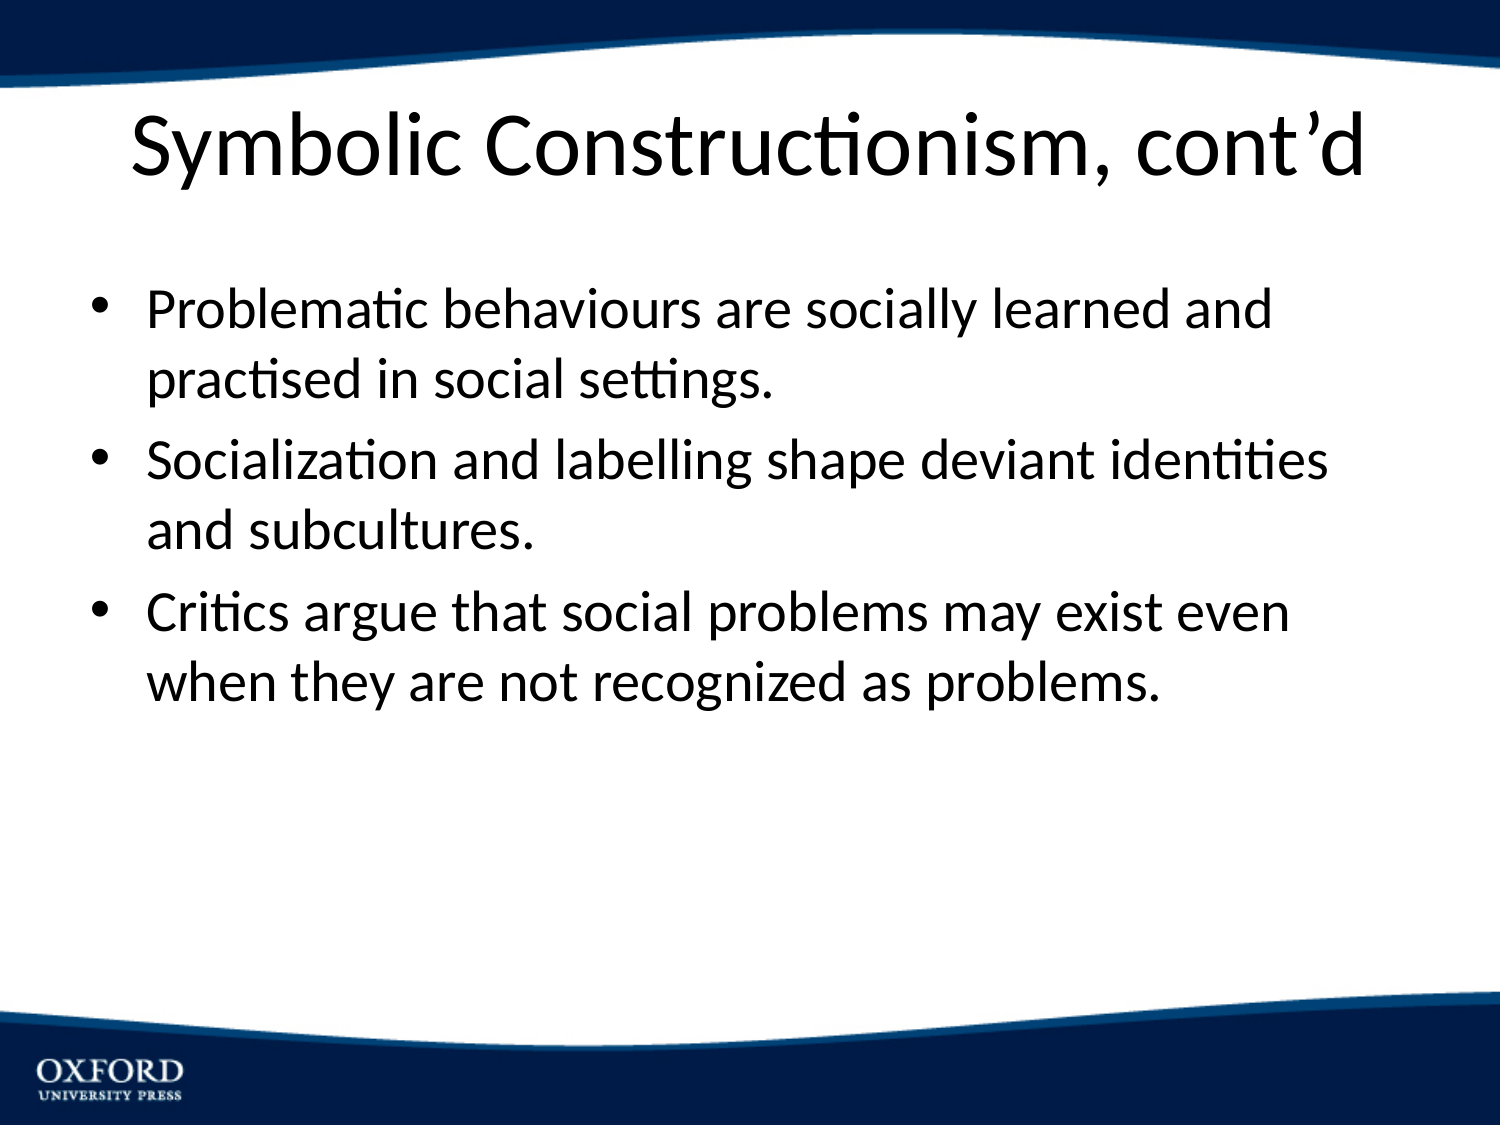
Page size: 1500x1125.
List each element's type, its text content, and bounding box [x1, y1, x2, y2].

title Symbolic Constructionism, cont’d [75, 45, 1425, 233]
picture [0, 0, 1500, 1125]
list Problematic behaviours are socially learned and practised in social settings. Socialization and labelling shape deviant identities and subcultures. Critics argue that social problems may exist even when they are not recognized as problems. [75, 262, 1425, 1005]
